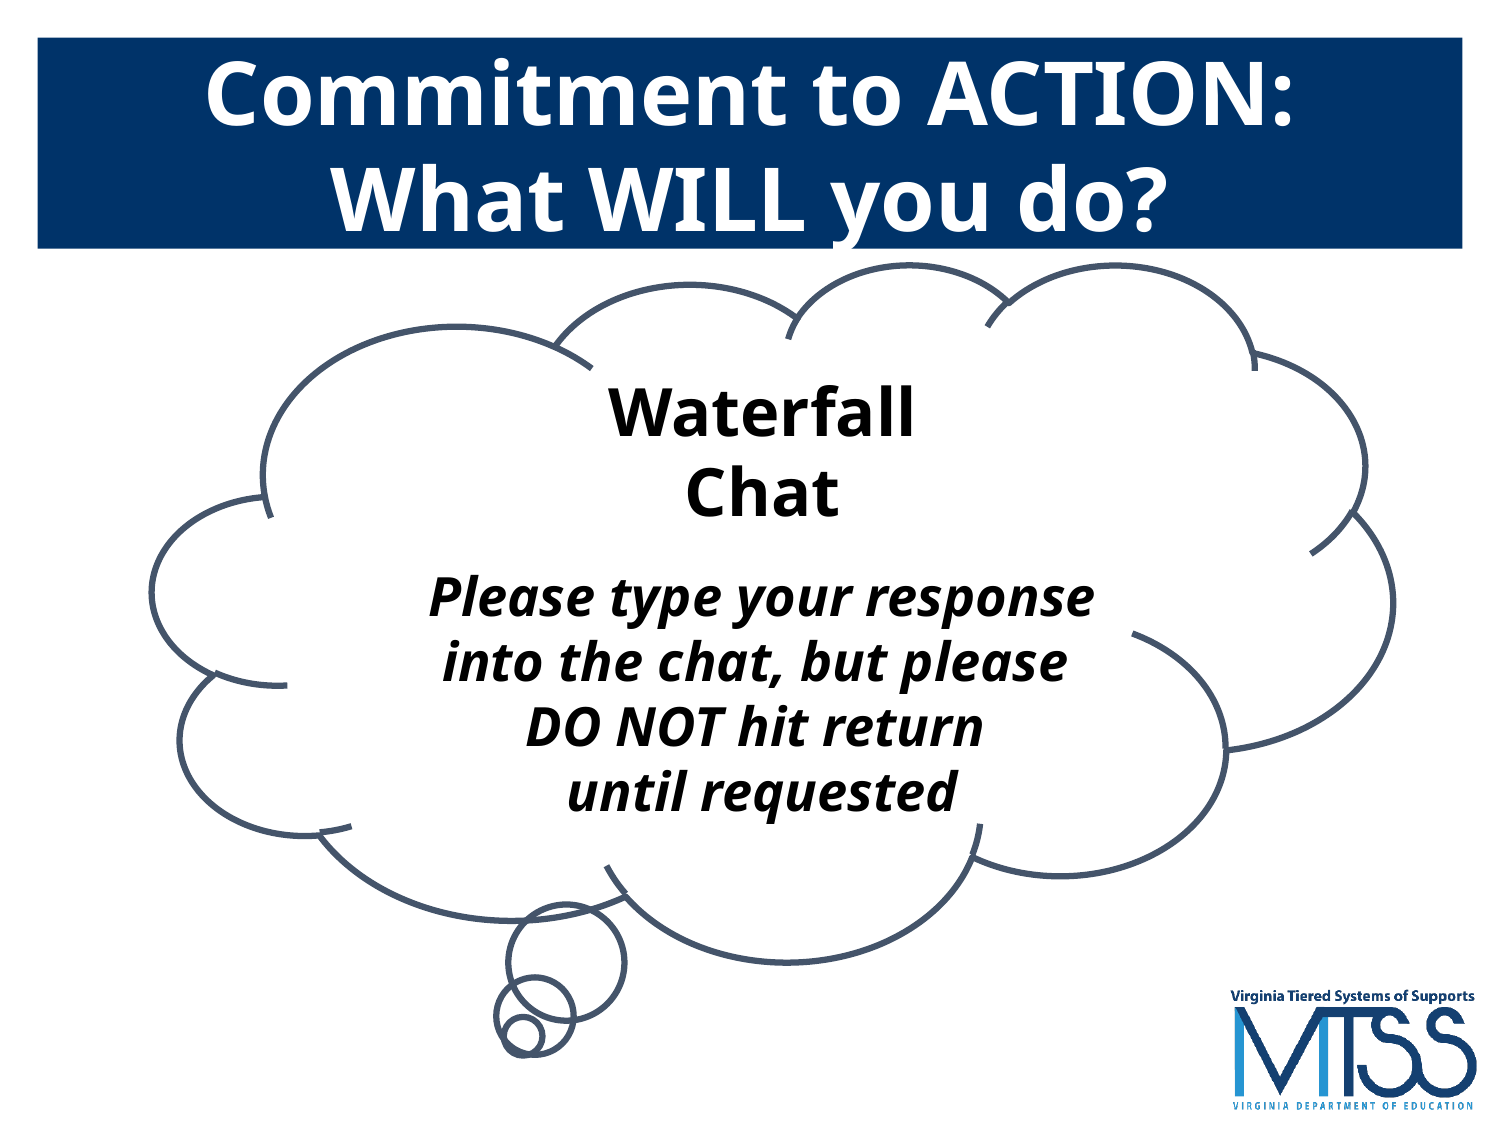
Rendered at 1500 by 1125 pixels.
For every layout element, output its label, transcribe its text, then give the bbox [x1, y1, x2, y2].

text_box [344, 265, 1257, 354]
text_box [343, 862, 971, 1056]
text_box Waterfall Chat Please type your response into the chat, but please DO NOT hit return until requested [206, 354, 1319, 862]
title Commitment to ACTION: What WILL you do? [37, 37, 1463, 249]
text_box [983, 862, 1137, 877]
text_box [179, 681, 206, 800]
picture [1224, 985, 1481, 1115]
text_box [151, 513, 206, 672]
text_box [1319, 382, 1394, 721]
